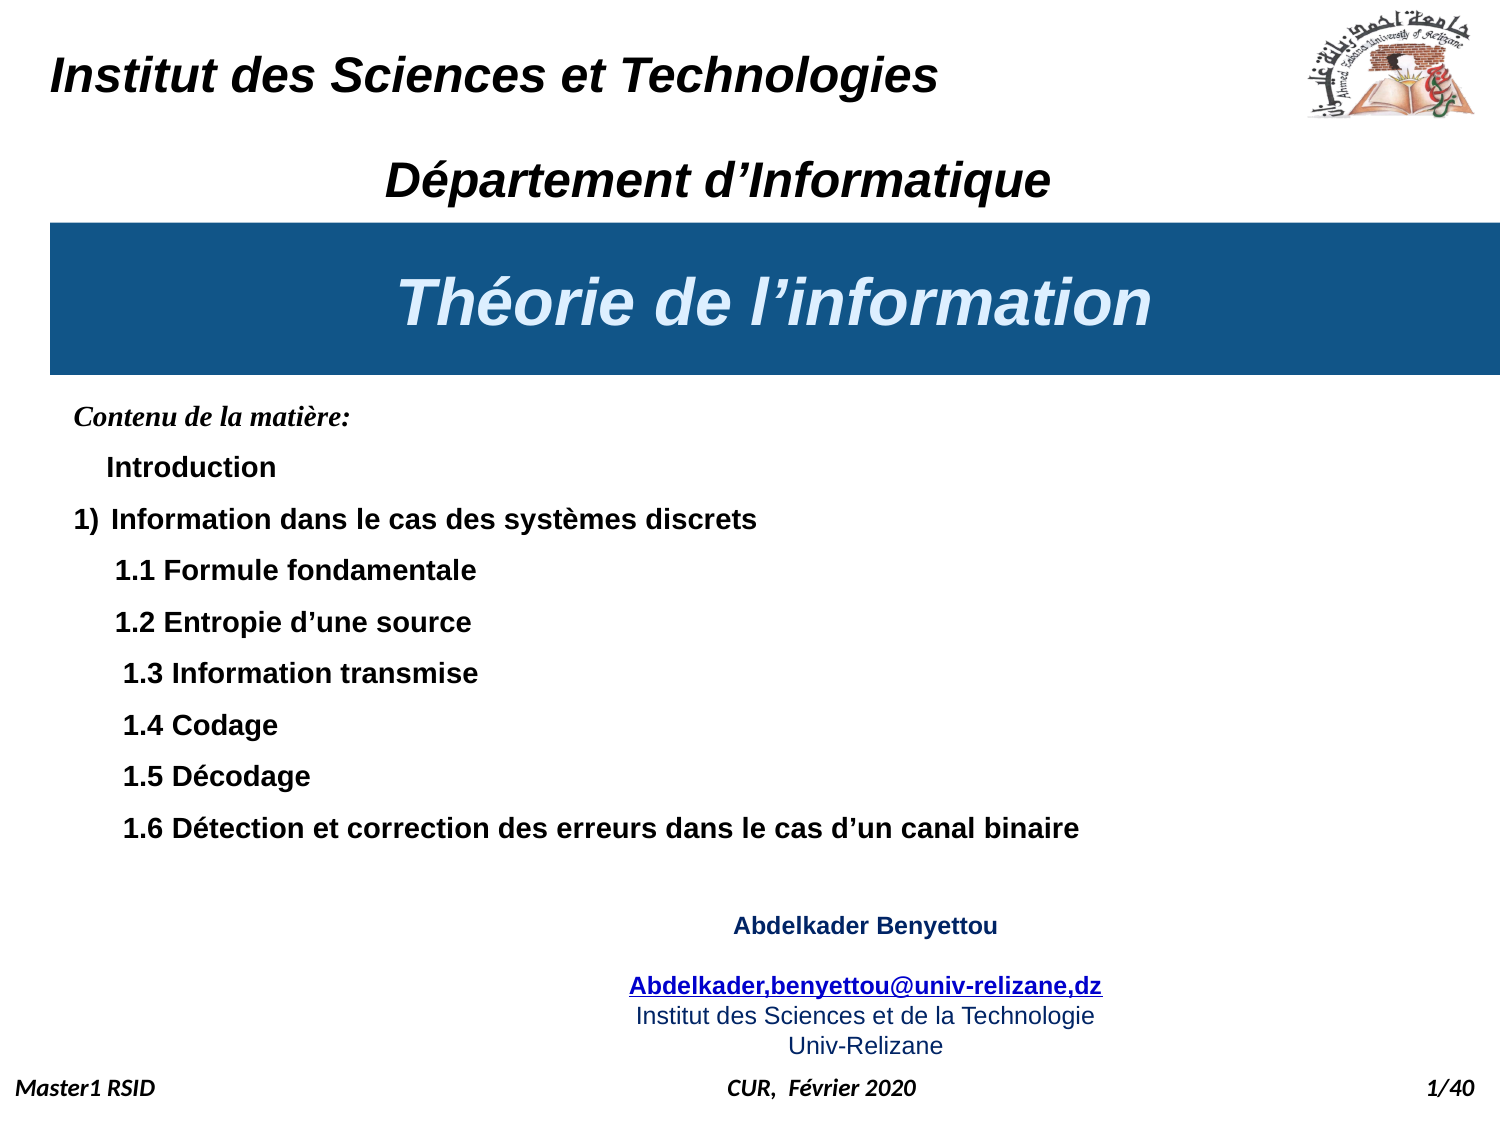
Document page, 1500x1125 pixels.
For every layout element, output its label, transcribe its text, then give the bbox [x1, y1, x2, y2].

picture [1293, 0, 1500, 146]
table_header Contenu de la matière: Introduction Information dans le cas des systèmes discrets 1.1 Formule fondamentale 1.2 Entropie d’une source 1.3 Information transmise 1.4 Codage 1.5 Décodage 1.6 Détection et correction des erreurs dans le cas d’un canal binaire [59, 388, 1464, 874]
text_box Département d’Informatique [370, 140, 1067, 216]
text_box [0, 0, 1383, 223]
text_box Master1 RSID CUR, Février 2020 1/40 [0, 1064, 1500, 1125]
title Théorie de l’information [50, 222, 1500, 375]
text_box Abdelkader Benyettou Abdelkader,benyettou@univ-relizane,dz Institut des Sciences et de la Technologie Univ-Relizane [457, 902, 1275, 1067]
text_box Institut des Sciences et Technologies [35, 35, 1008, 110]
